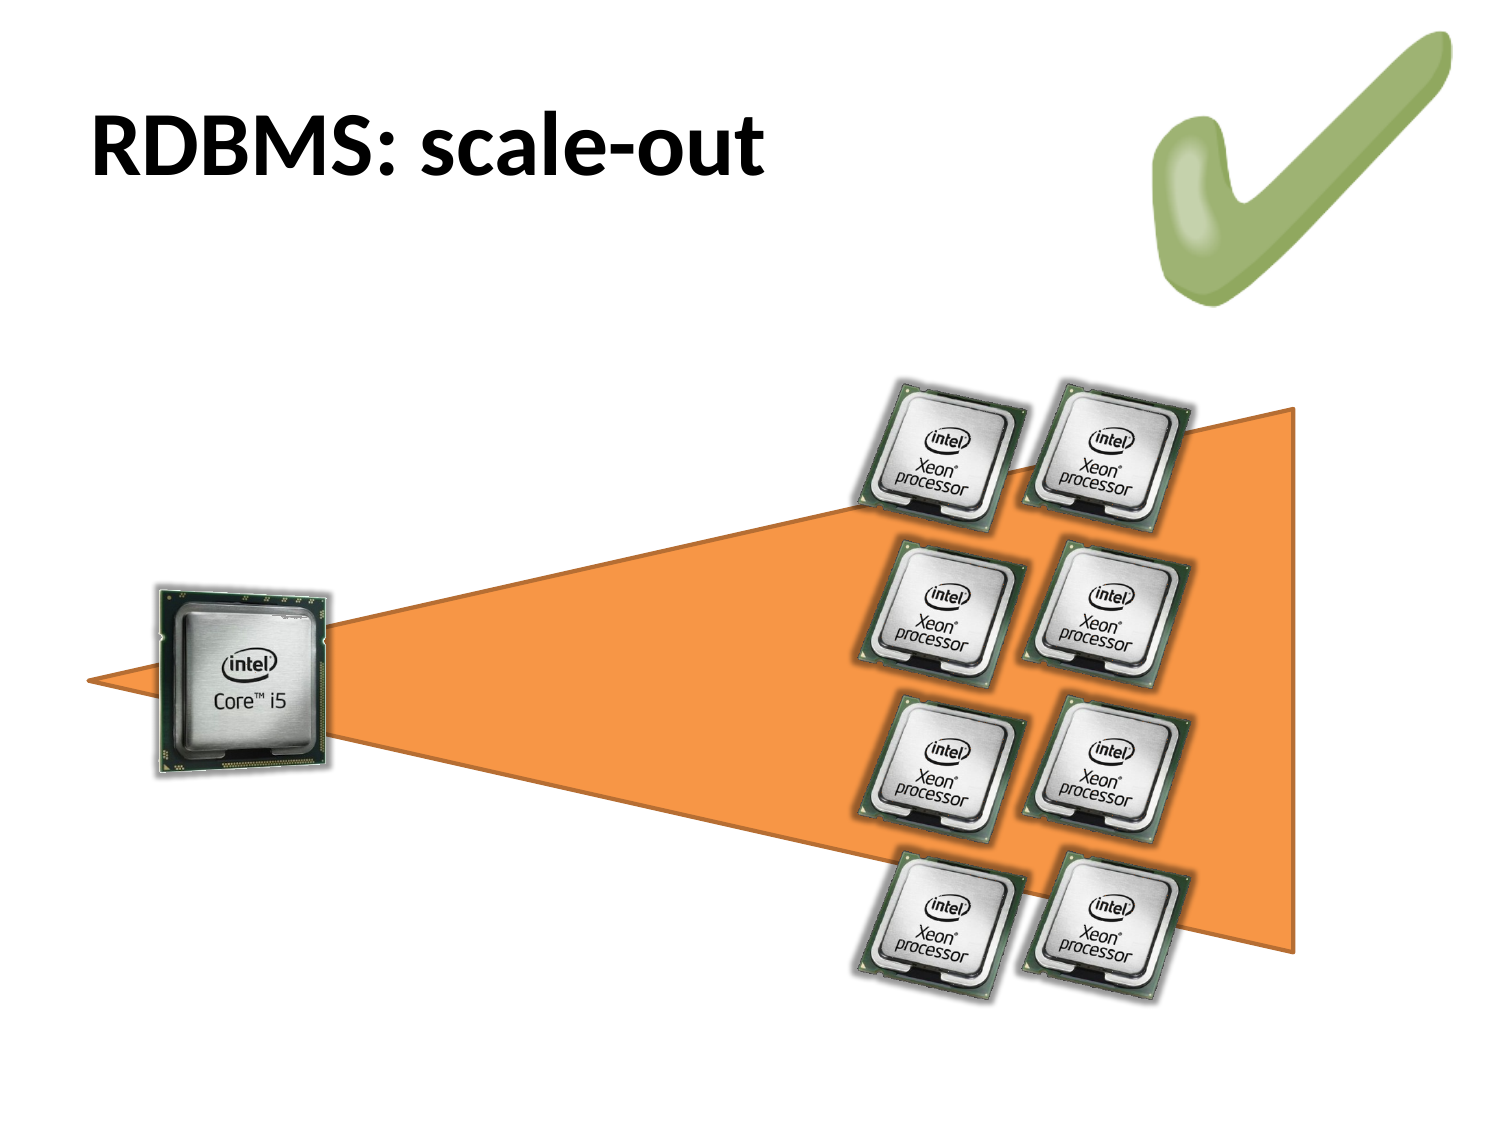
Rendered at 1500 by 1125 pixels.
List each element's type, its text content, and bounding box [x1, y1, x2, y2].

text_box [1200, 406, 1296, 955]
text_box [393, 507, 847, 854]
title RDBMS: scale-out [75, 45, 1146, 233]
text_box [856, 373, 1192, 1012]
picture [100, 573, 385, 788]
text_box [86, 677, 93, 684]
picture [1151, 30, 1453, 308]
